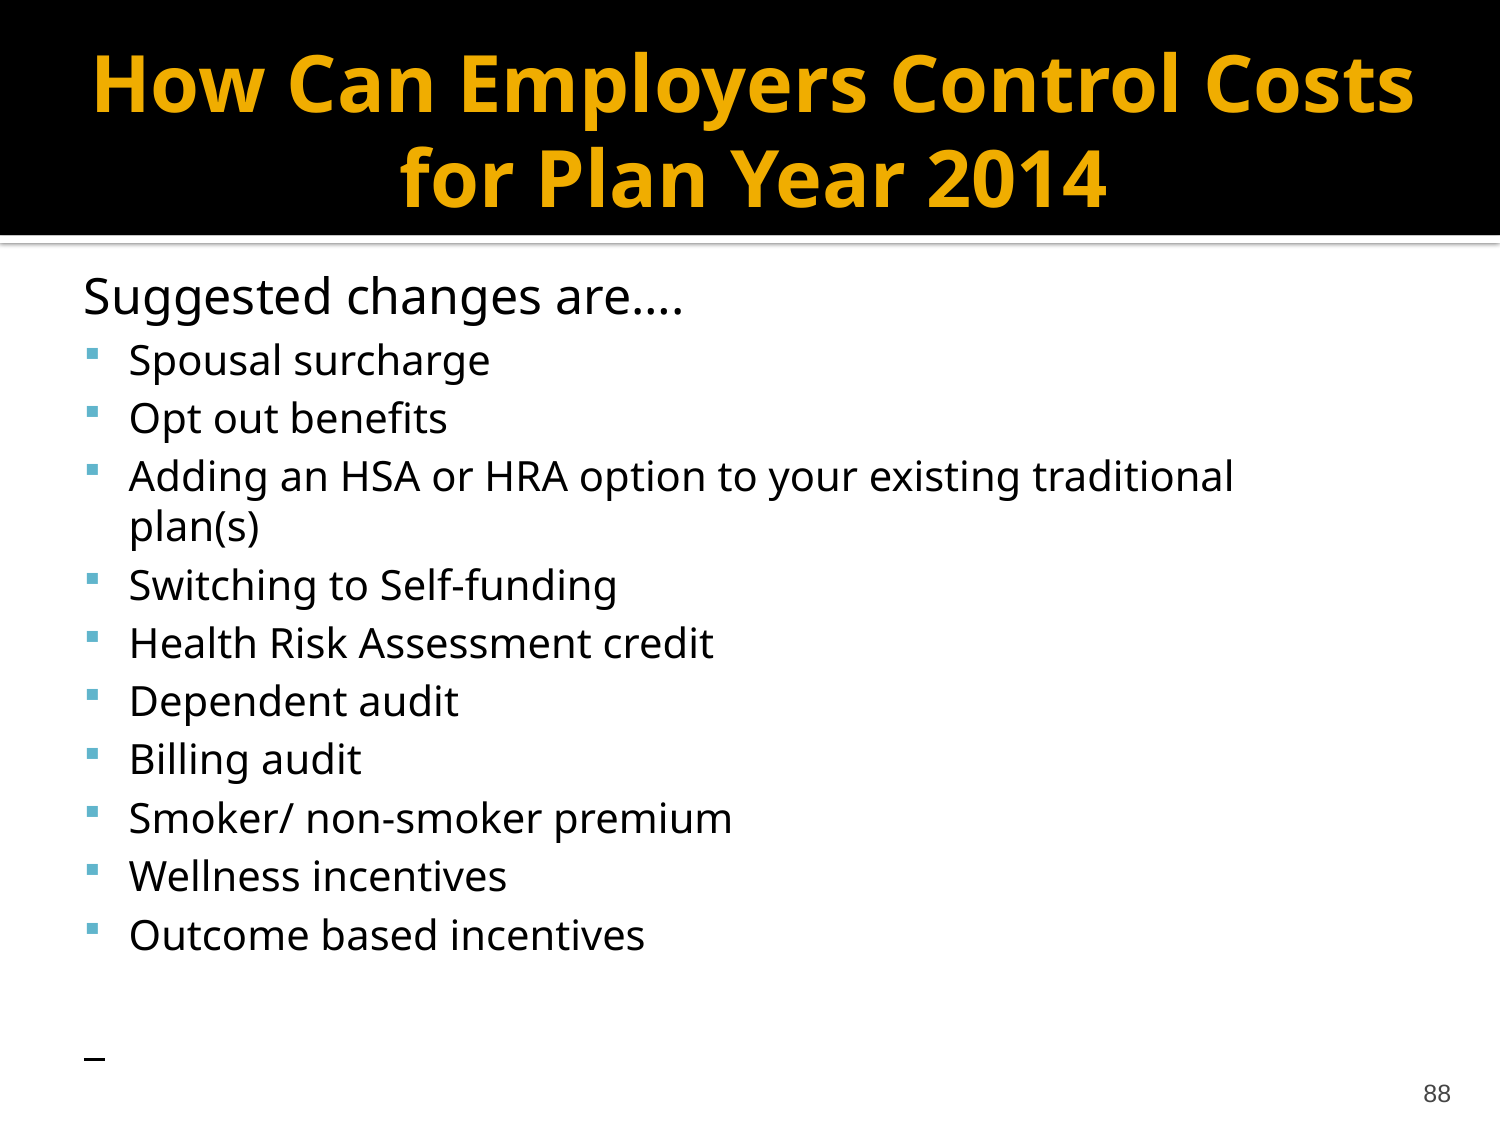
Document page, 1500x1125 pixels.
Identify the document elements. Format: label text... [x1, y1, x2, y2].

title How Can Employers Control Costs for Plan Year 2014 [75, 25, 1425, 231]
list Suggested changes are…. Spousal surcharge Opt out benefits Adding an HSA or HRA option to your existing traditional plan(s) Switching to Self-funding Health Risk Assessment credit Dependent audit Billing audit Smoker/ non-smoker premium Wellness incentives Outcome based incentives [0, 249, 1388, 1100]
slide_number 88 [1345, 1062, 1467, 1108]
